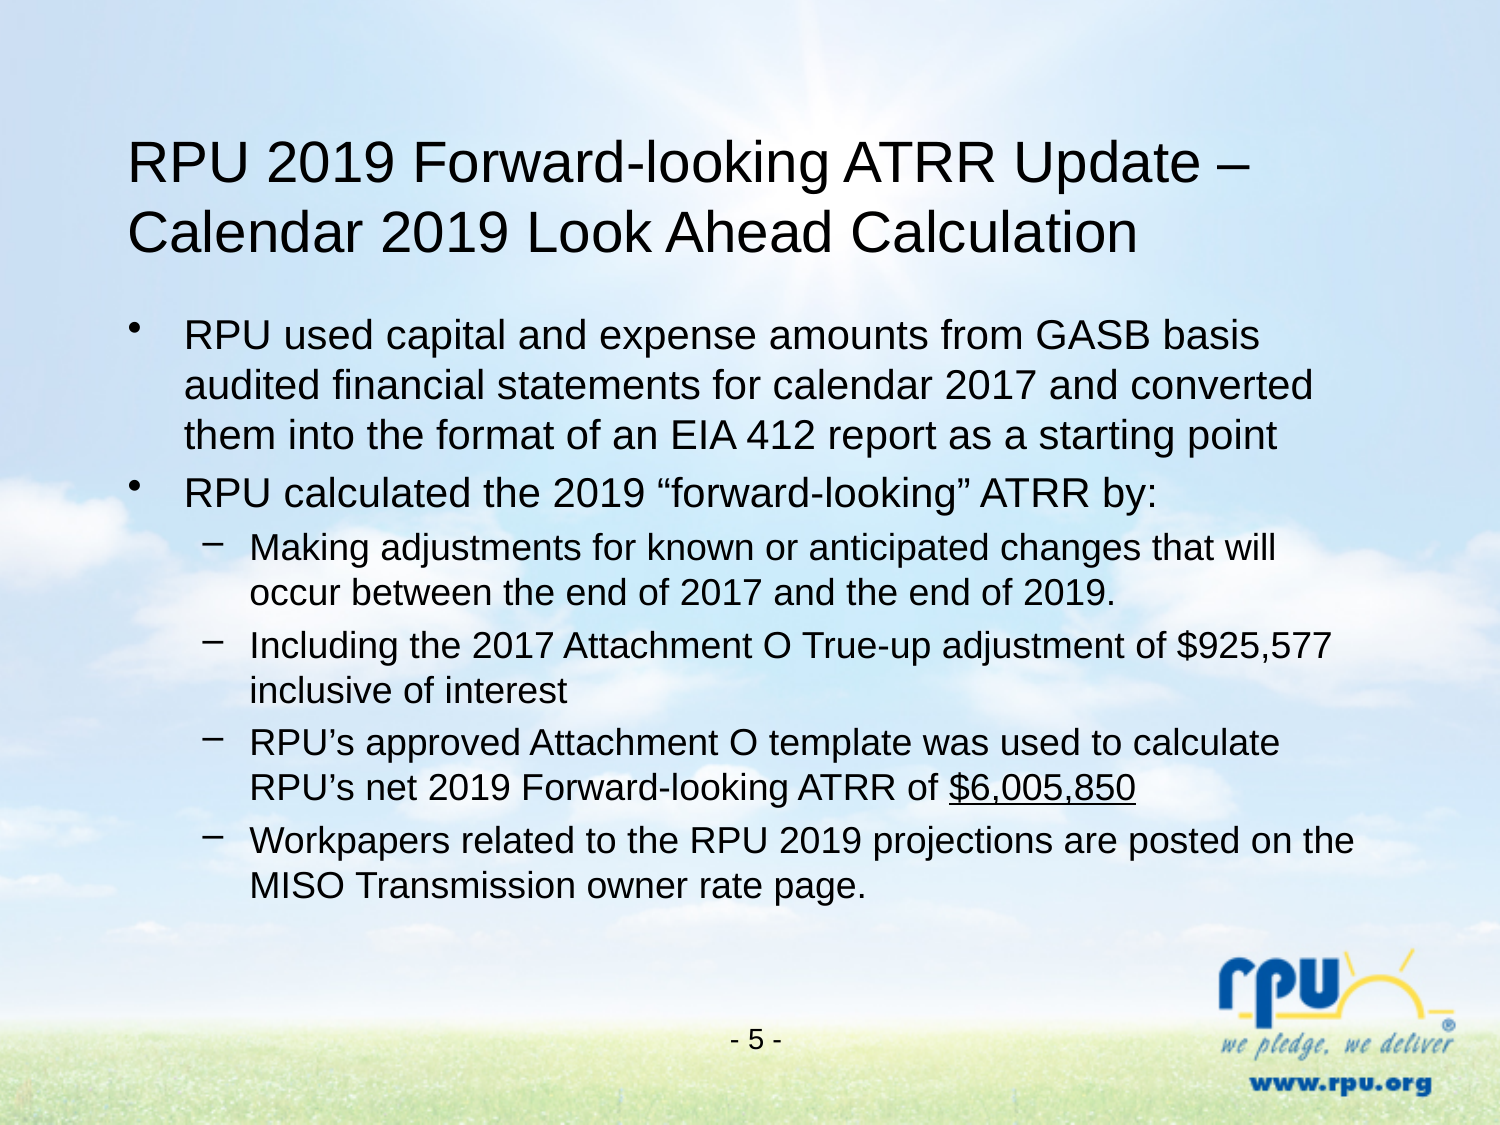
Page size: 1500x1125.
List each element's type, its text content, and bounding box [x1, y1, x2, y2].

picture [0, 0, 1500, 1125]
title RPU 2019 Forward-looking ATRR Update – Calendar 2019 Look Ahead Calculation [112, 99, 1388, 288]
slide_number - 5 - [600, 1012, 913, 1088]
list RPU used capital and expense amounts from GASB basis audited financial statements for calendar 2017 and converted them into the format of an EIA 412 report as a starting point RPU calculated the 2019 “forward-looking” ATRR by: Making adjustments for known or anticipated changes that will occur between the end of 2017 and the end of 2019. Including the 2017 Attachment O True-up adjustment of $925,577 inclusive of interest RPU’s approved Attachment O template was used to calculate RPU’s net 2019 Forward-looking ATRR of $6,005,850 Workpapers related to the RPU 2019 projections are posted on the MISO Transmission owner rate page. [112, 299, 1388, 1001]
